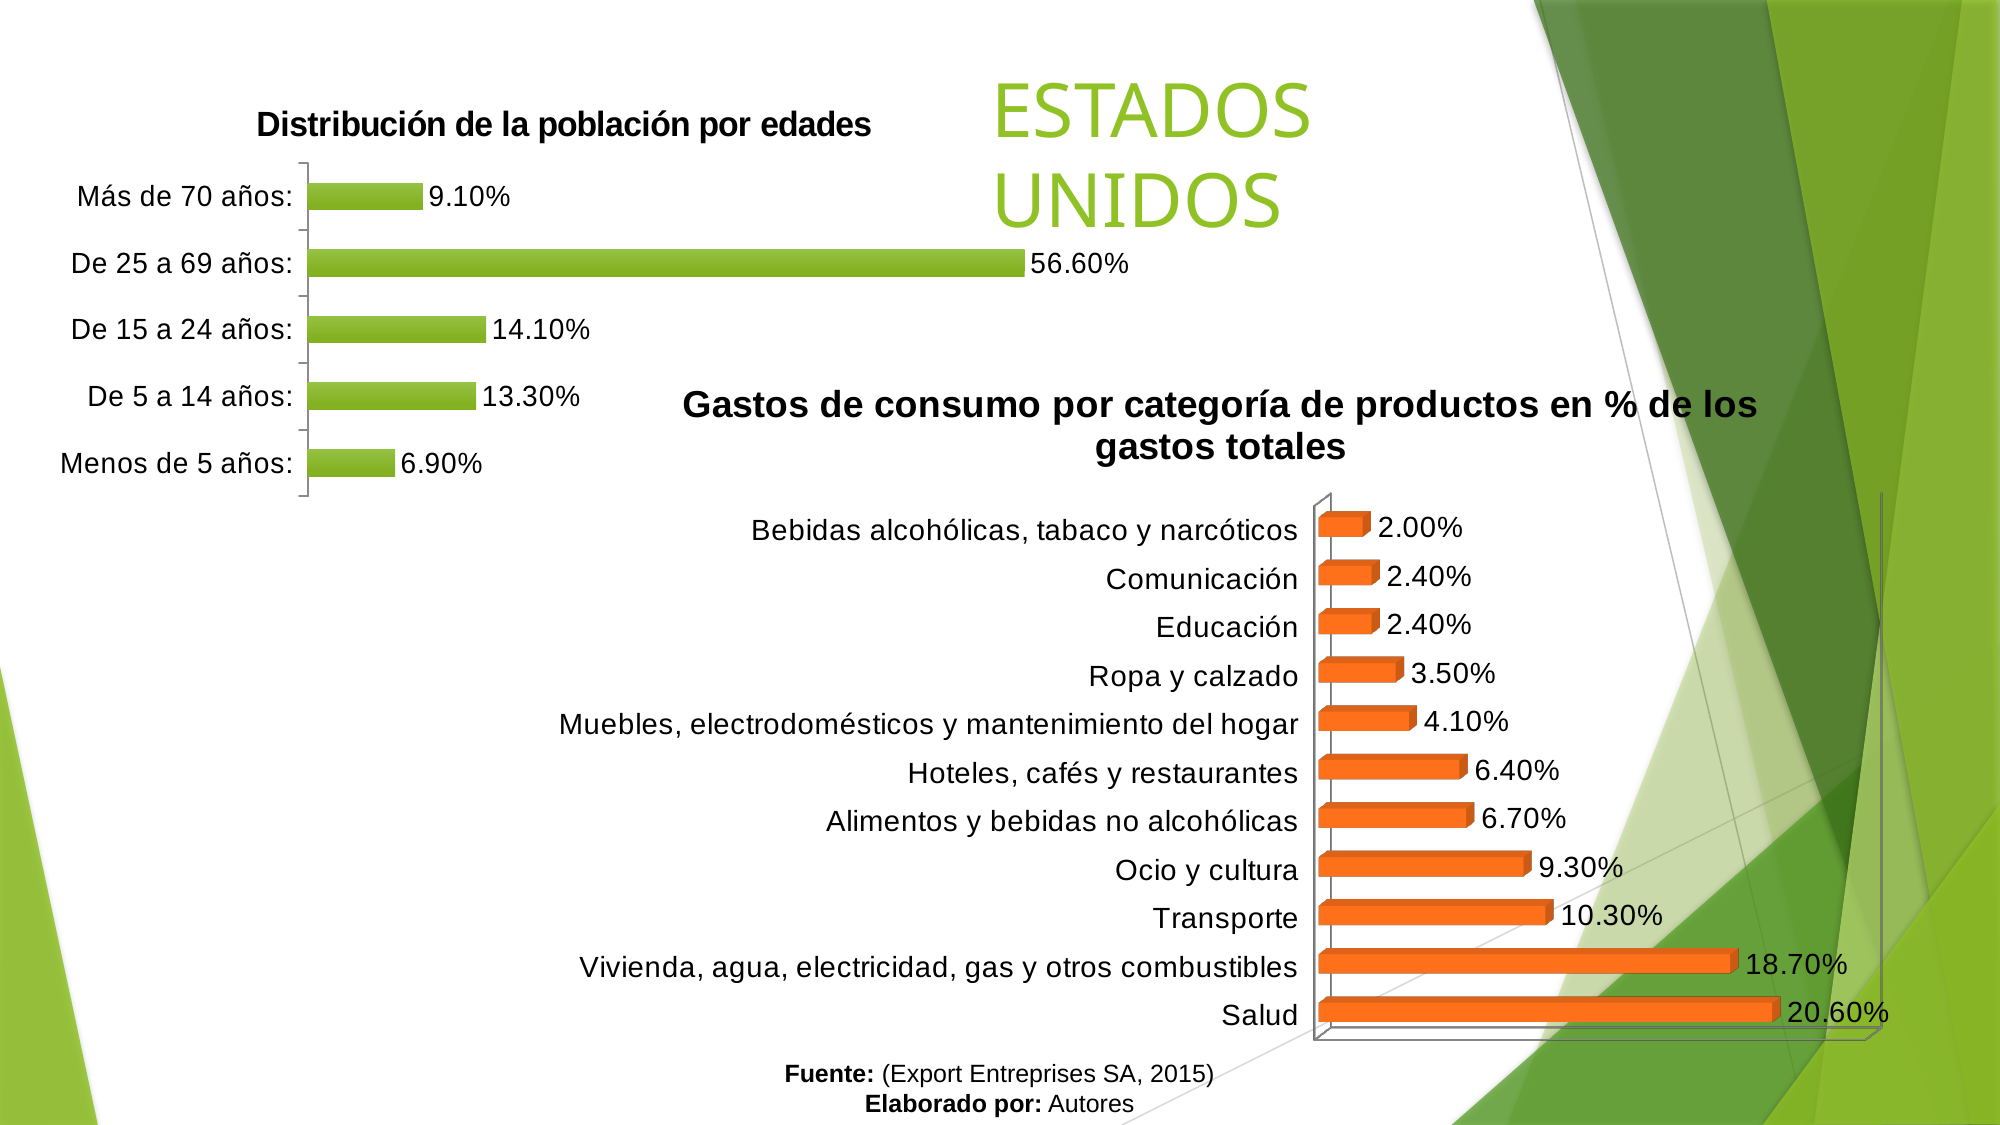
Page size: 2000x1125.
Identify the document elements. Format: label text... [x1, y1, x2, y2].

title ESTADOS UNIDOS [976, 54, 1591, 272]
text_box Fuente: (Export Entreprises SA, 2015) Elaborado por: Autores [769, 1064, 1231, 1125]
chart [38, 77, 1915, 1056]
